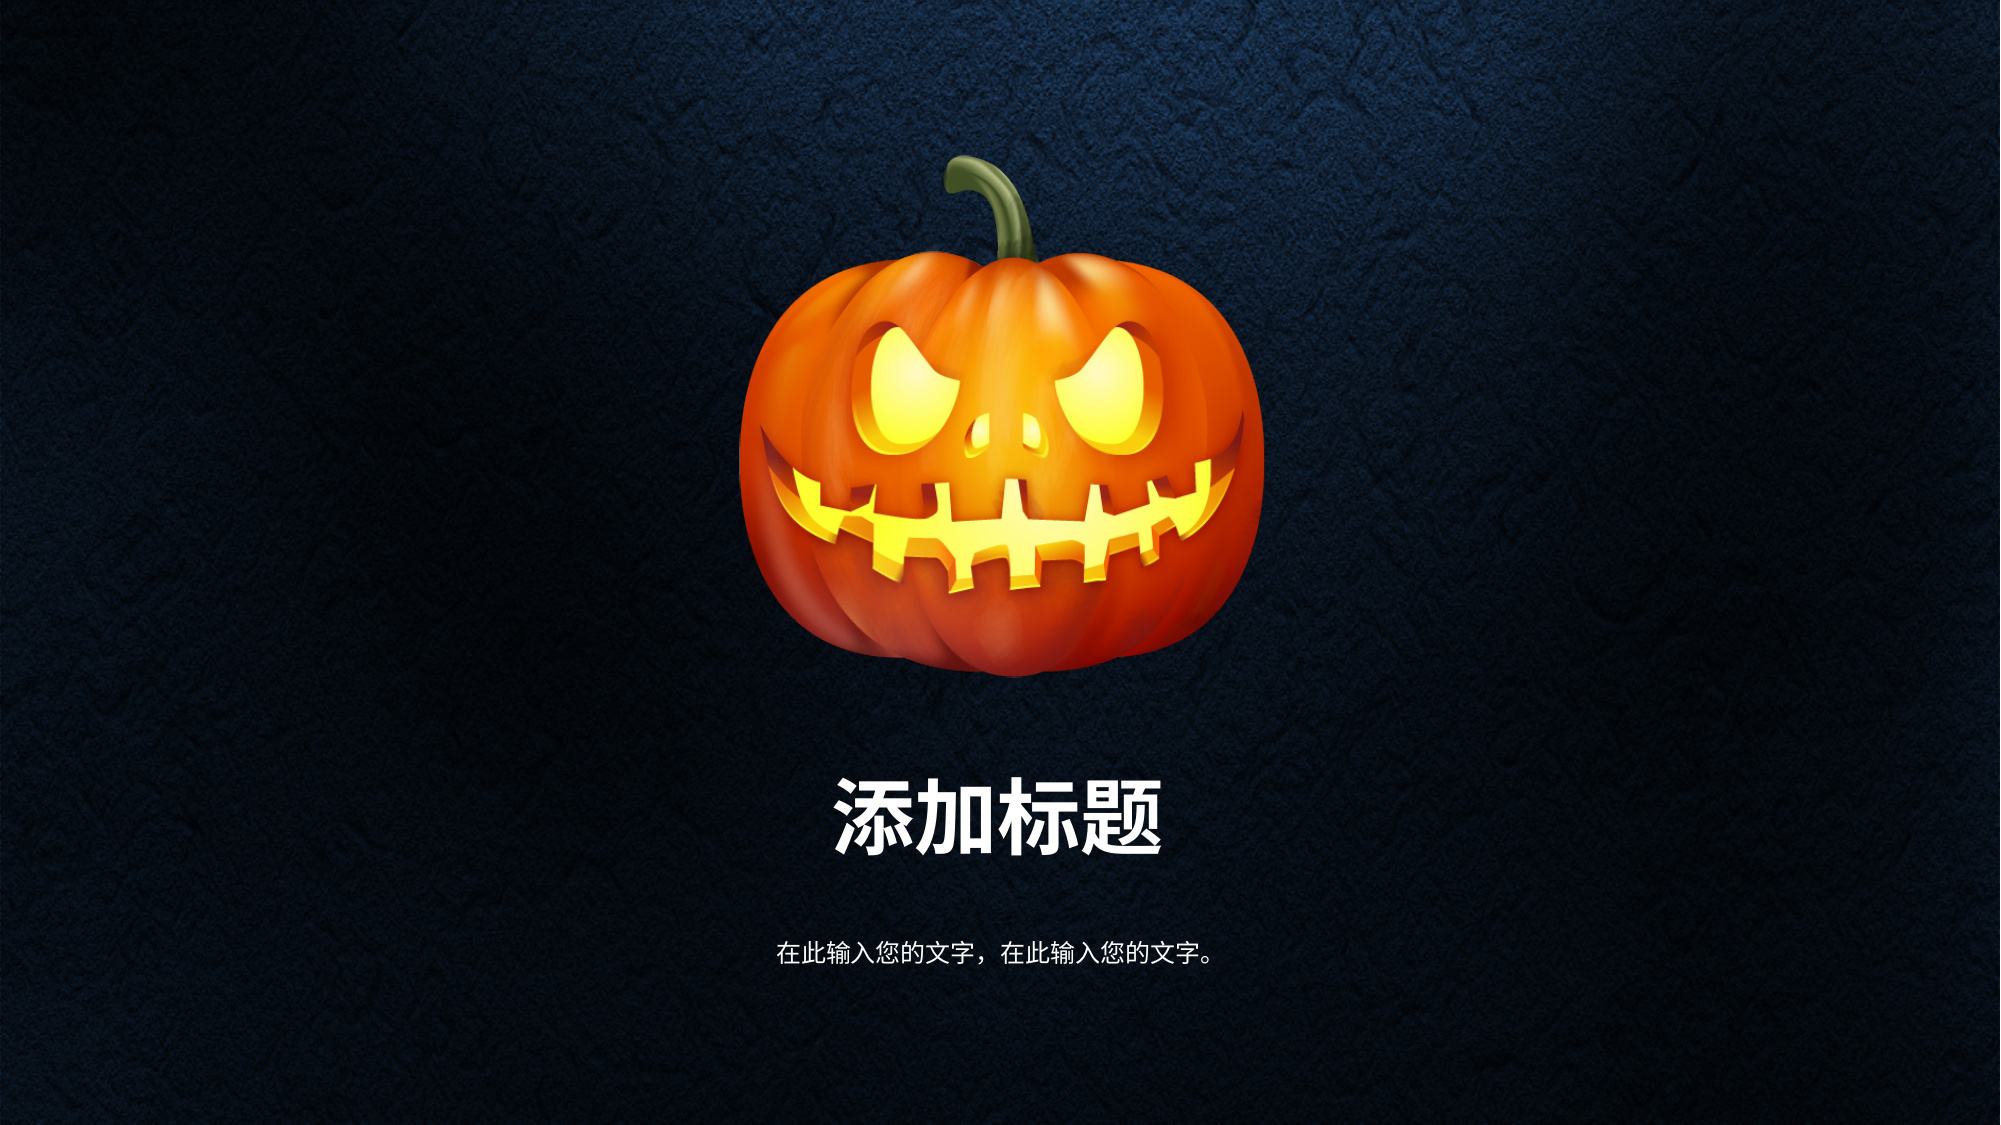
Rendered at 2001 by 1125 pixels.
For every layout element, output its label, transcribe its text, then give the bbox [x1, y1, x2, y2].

picture [0, 0, 2000, 1125]
text_box 在此输入您的文字，在此输入您的文字。 [412, 885, 1590, 976]
text_box 添加标题 [816, 757, 1179, 873]
